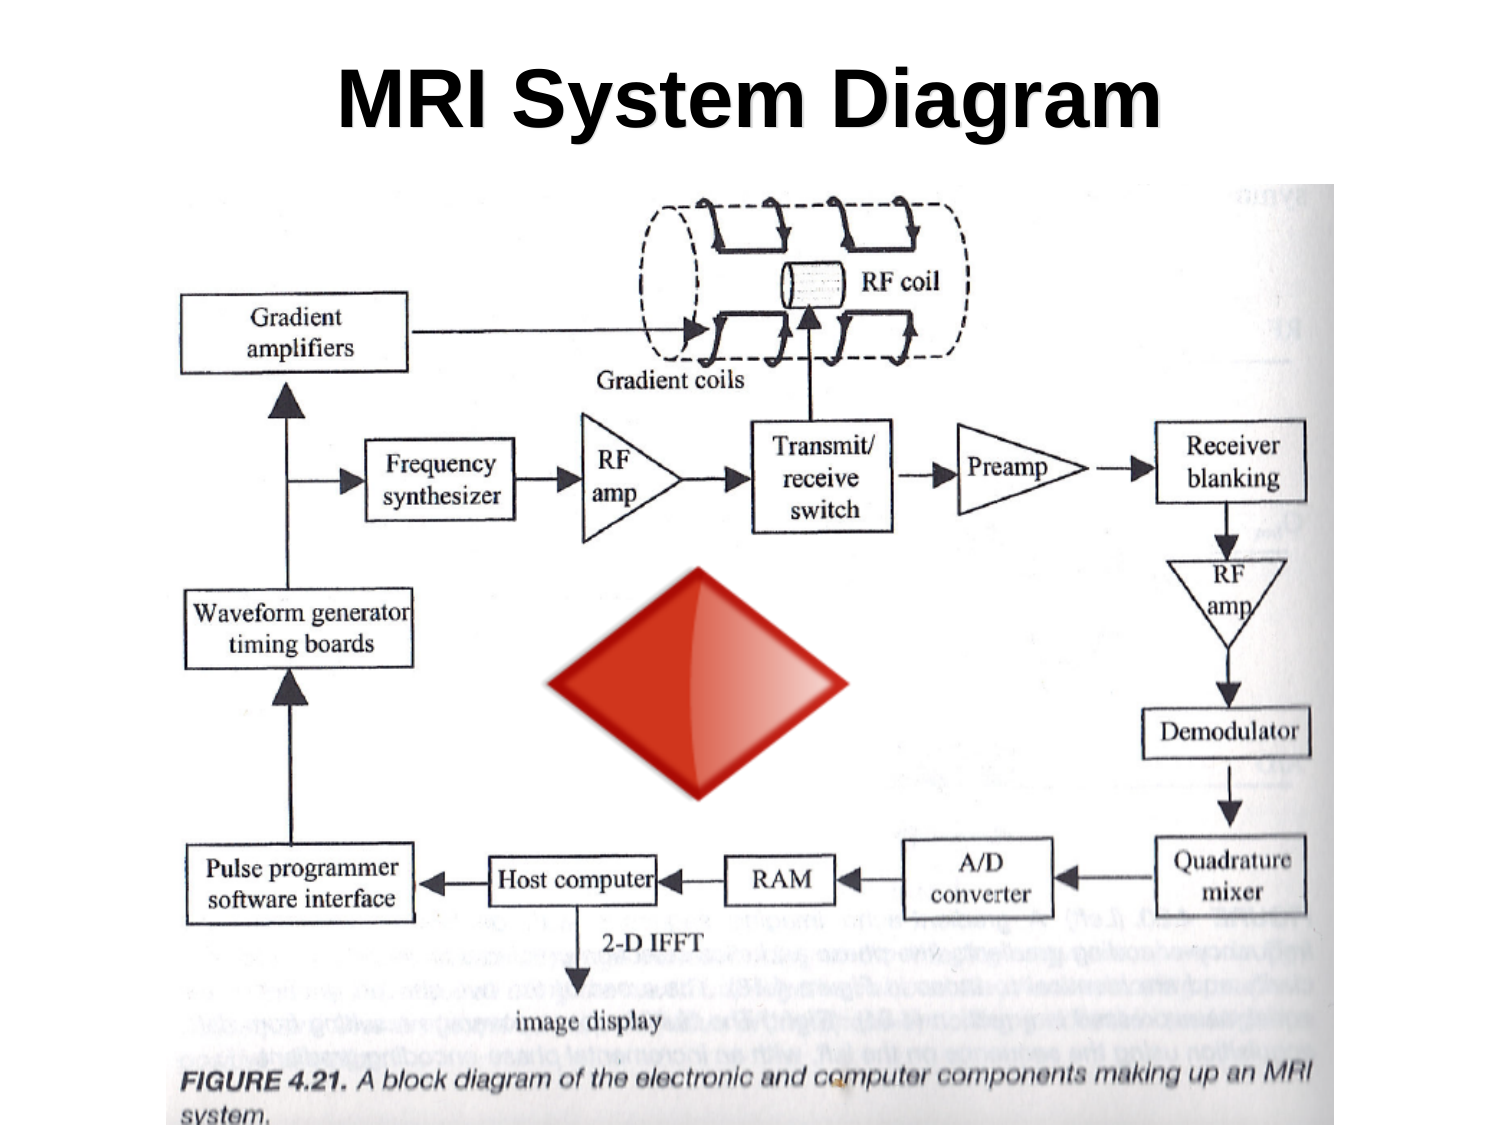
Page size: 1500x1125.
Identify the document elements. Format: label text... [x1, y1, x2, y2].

title MRI System Diagram [24, 24, 1476, 163]
picture [165, 184, 1335, 1125]
